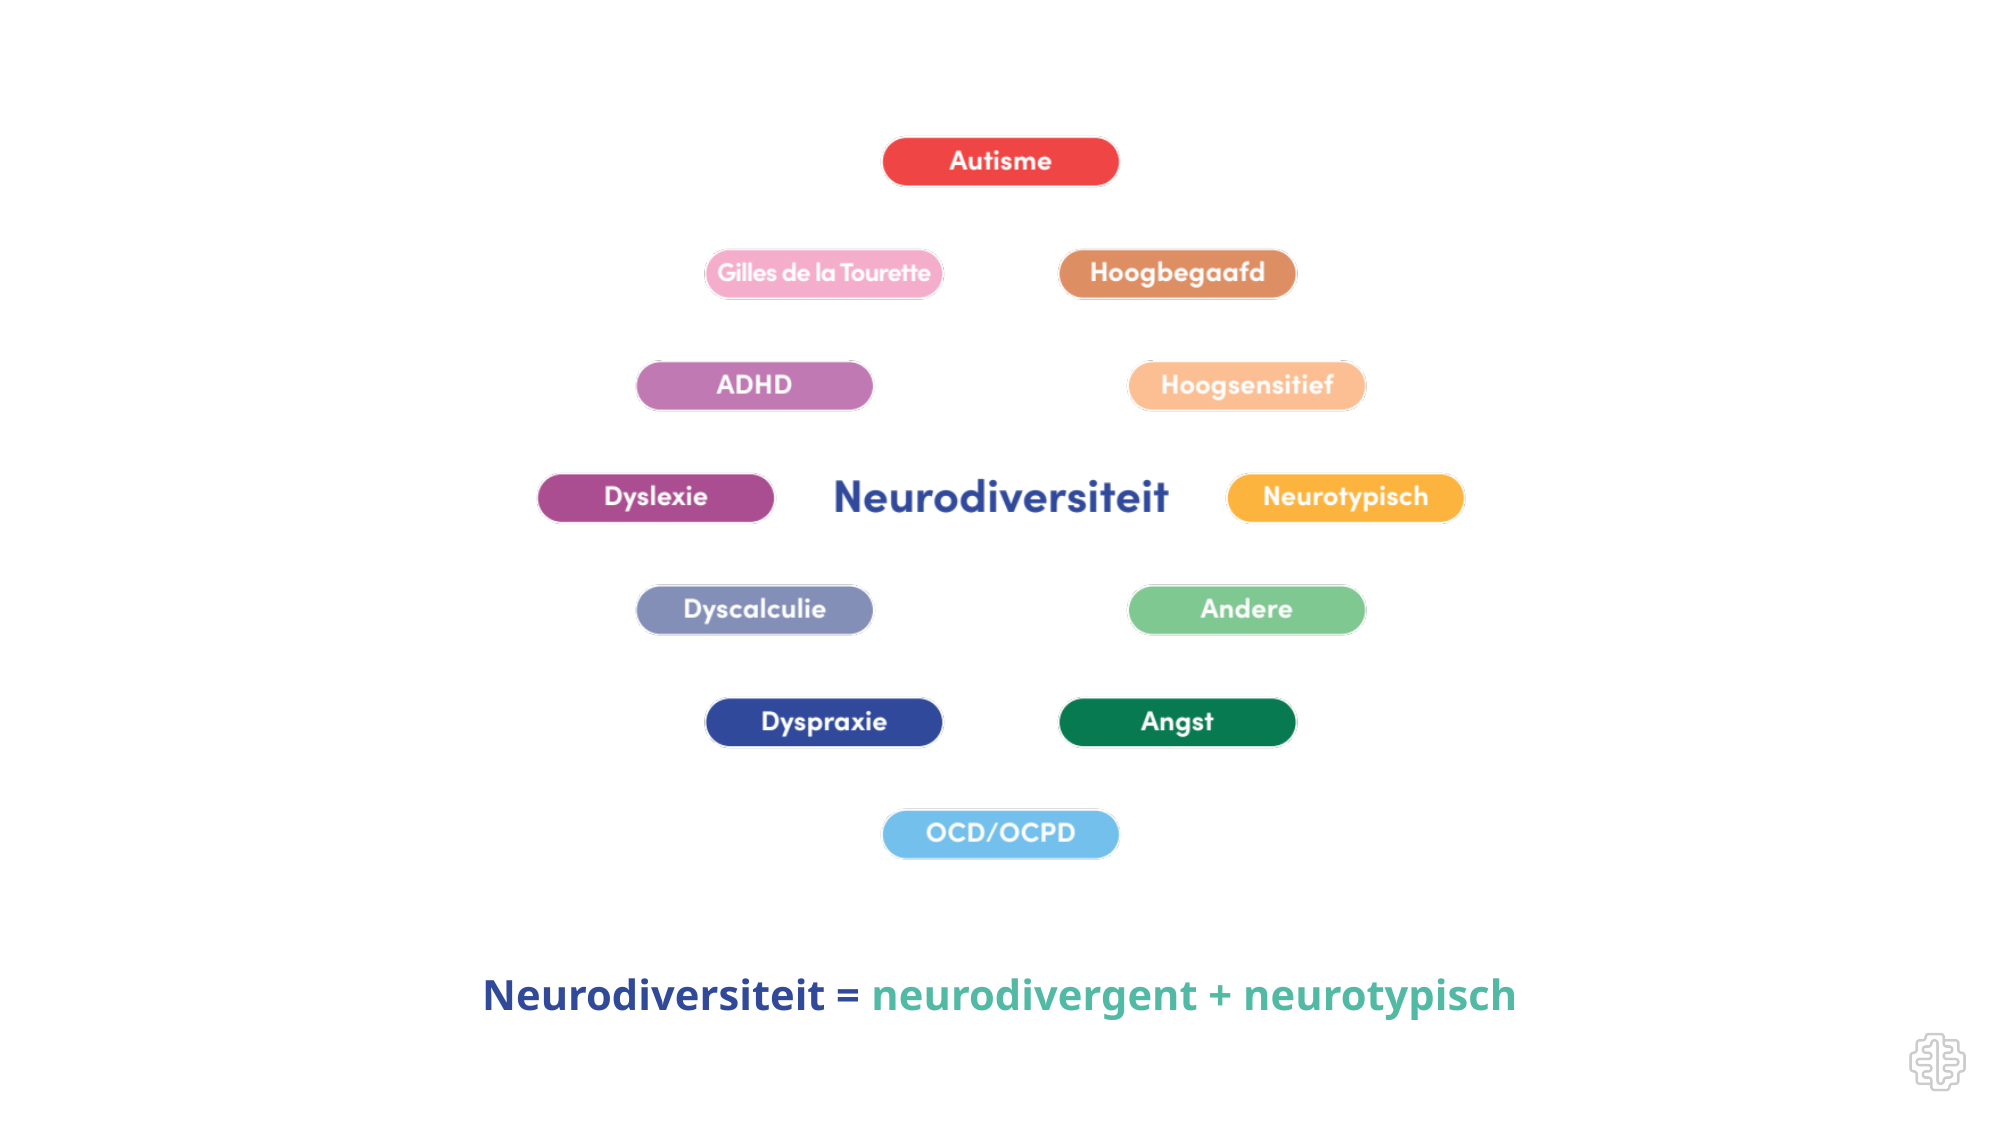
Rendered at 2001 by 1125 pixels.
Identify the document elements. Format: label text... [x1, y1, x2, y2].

text_box Neurodiversiteit = neurodivergent + neurotypisch [151, 909, 1849, 1085]
picture [362, 40, 1638, 942]
